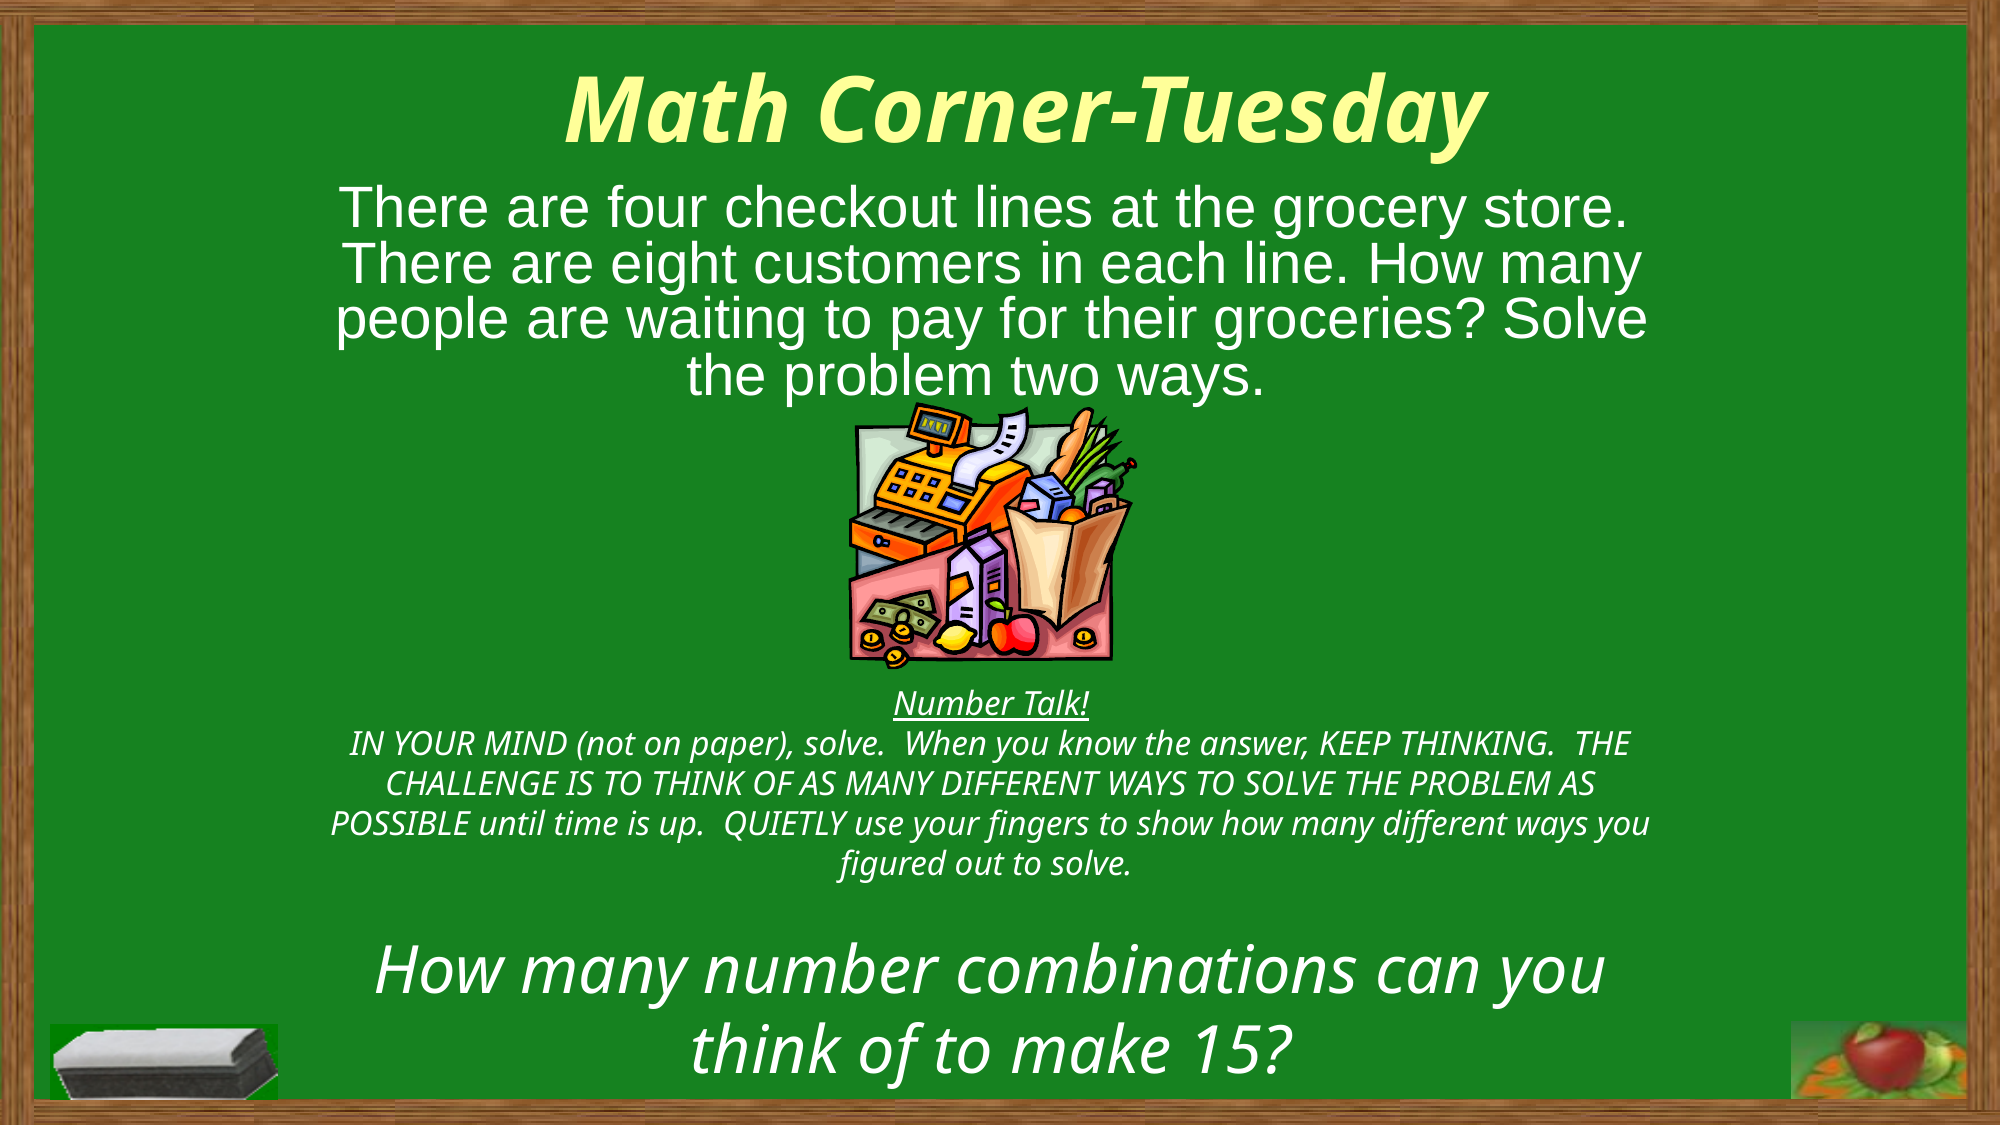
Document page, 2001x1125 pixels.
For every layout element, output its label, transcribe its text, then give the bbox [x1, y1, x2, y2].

picture [0, 0, 2000, 1125]
text_box Number Talk! IN YOUR MIND (not on paper), solve. When you know the answer, KEEP THINKING. THE CHALLENGE IS TO THINK OF AS MANY DIFFERENT WAYS TO SOLVE THE PROBLEM AS POSSIBLE until time is up. QUIETLY use your fingers to show how many different ways you figured out to solve. How many number combinations can you think of to make 15? [303, 674, 1679, 1095]
title Math Corner-Tuesday [350, 12, 1700, 200]
text_box There are four checkout lines at the grocery store. There are eight customers in each line. How many people are waiting to pay for their groceries? Solve the problem two ways. [317, 174, 1668, 674]
